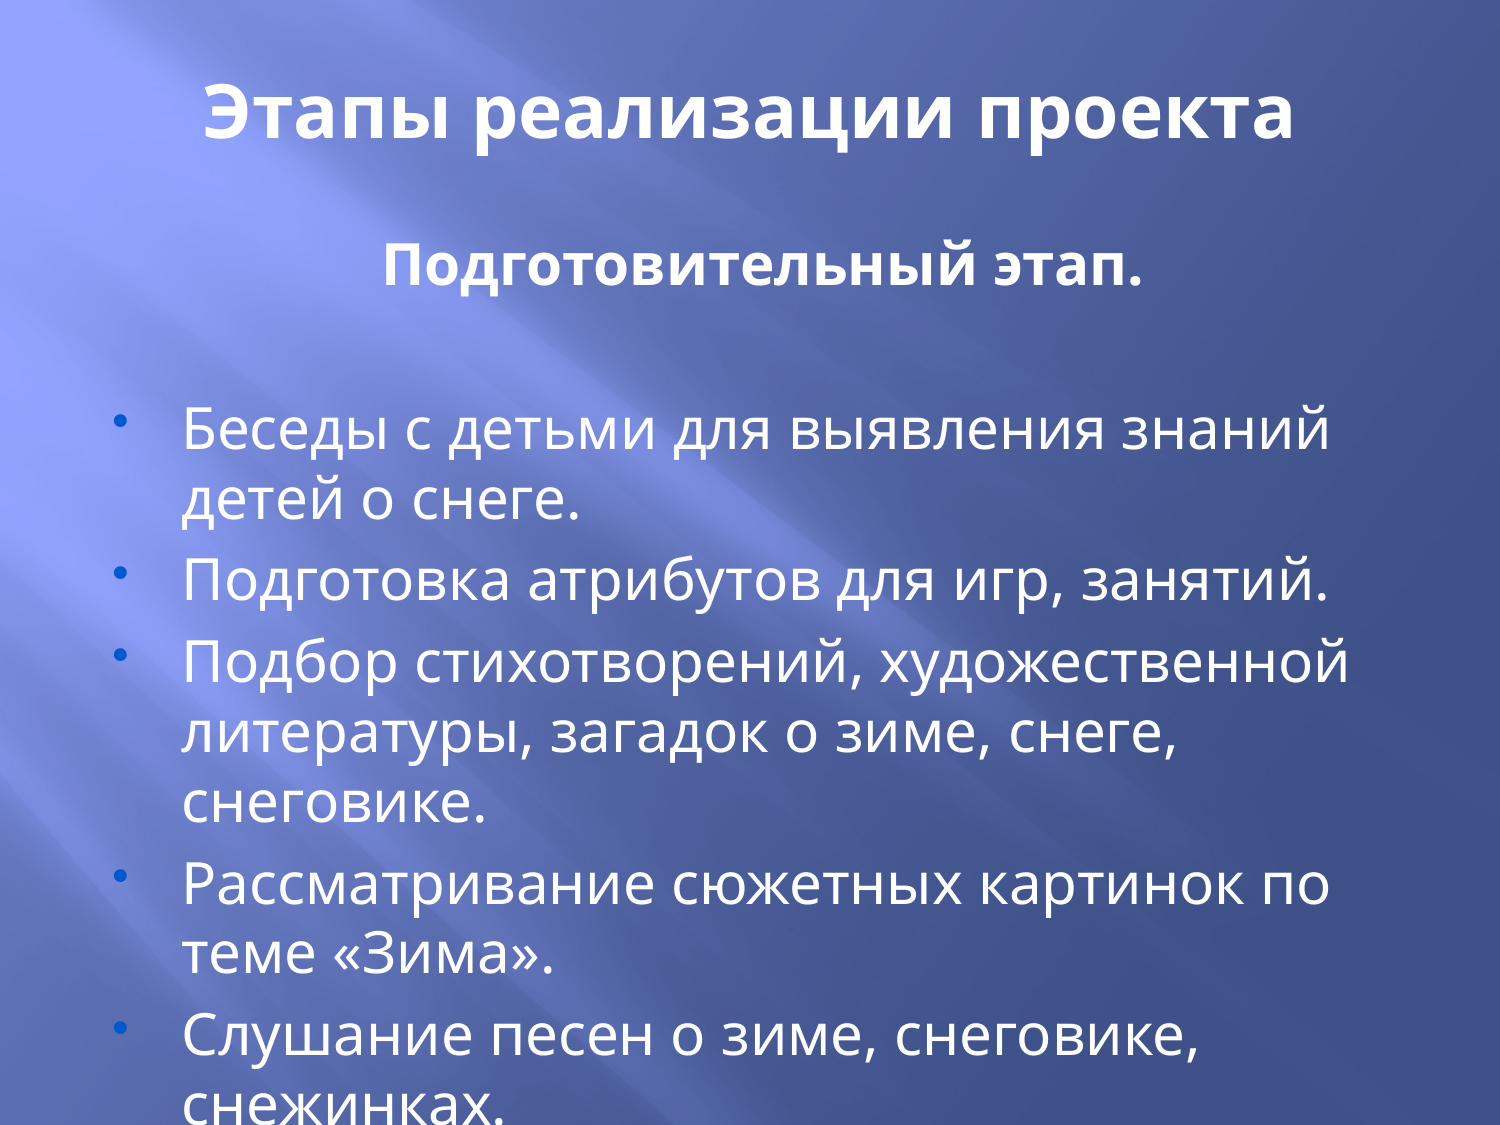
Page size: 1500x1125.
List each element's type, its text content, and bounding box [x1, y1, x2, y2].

title Этапы реализации проекта [75, 45, 1425, 173]
list Подготовительный этап. Беседы с детьми для выявления знаний детей о снеге. Подготовка атрибутов для игр, занятий. Подбор стихотворений, художественной литературы, загадок о зиме, снеге, снеговике. Рассматривание сюжетных картинок по теме «Зима». Слушание песен о зиме, снеговике, снежинках. [76, 219, 1427, 1028]
